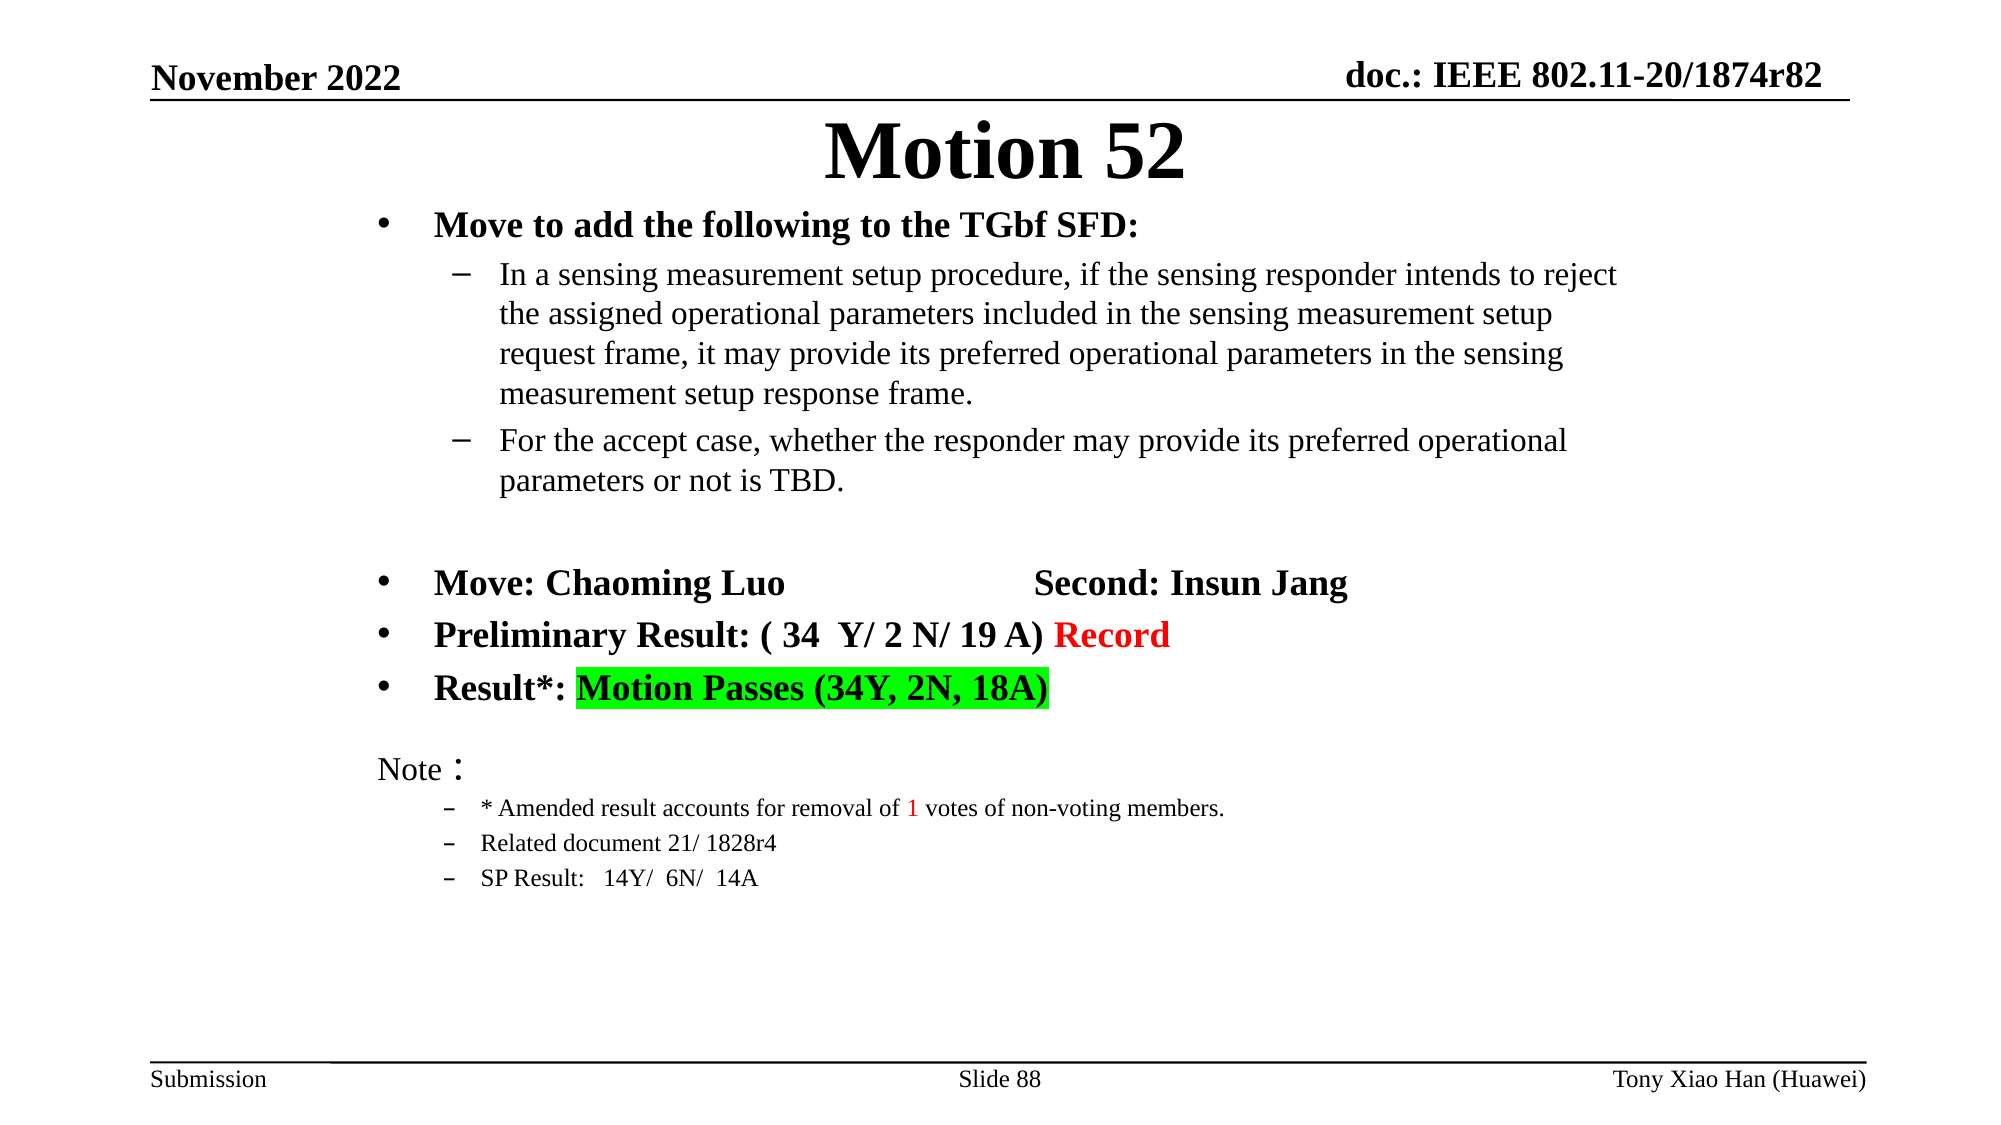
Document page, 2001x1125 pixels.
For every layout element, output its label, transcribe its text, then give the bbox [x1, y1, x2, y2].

text_box Motion 52 [368, 87, 1644, 225]
text_box Move to add the following to the TGbf SFD: In a sensing measurement setup procedure, if the sensing responder intends to reject the assigned operational parameters included in the sensing measurement setup request frame, it may provide its preferred operational parameters in the sensing measurement setup response frame. For the accept case, whether the responder may provide its preferred operational parameters or not is TBD. Move: Chaoming Luo Second: Insun Jang Preliminary Result: ( 34 Y/ 2 N/ 19 A) Record Result*: Motion Passes (34Y, 2N, 18A) Note： * Amended result accounts for removal of 1 votes of non-voting members. Related document 21/ 1828r4 SP Result: 14Y/ 6N/ 14A [362, 162, 1638, 850]
